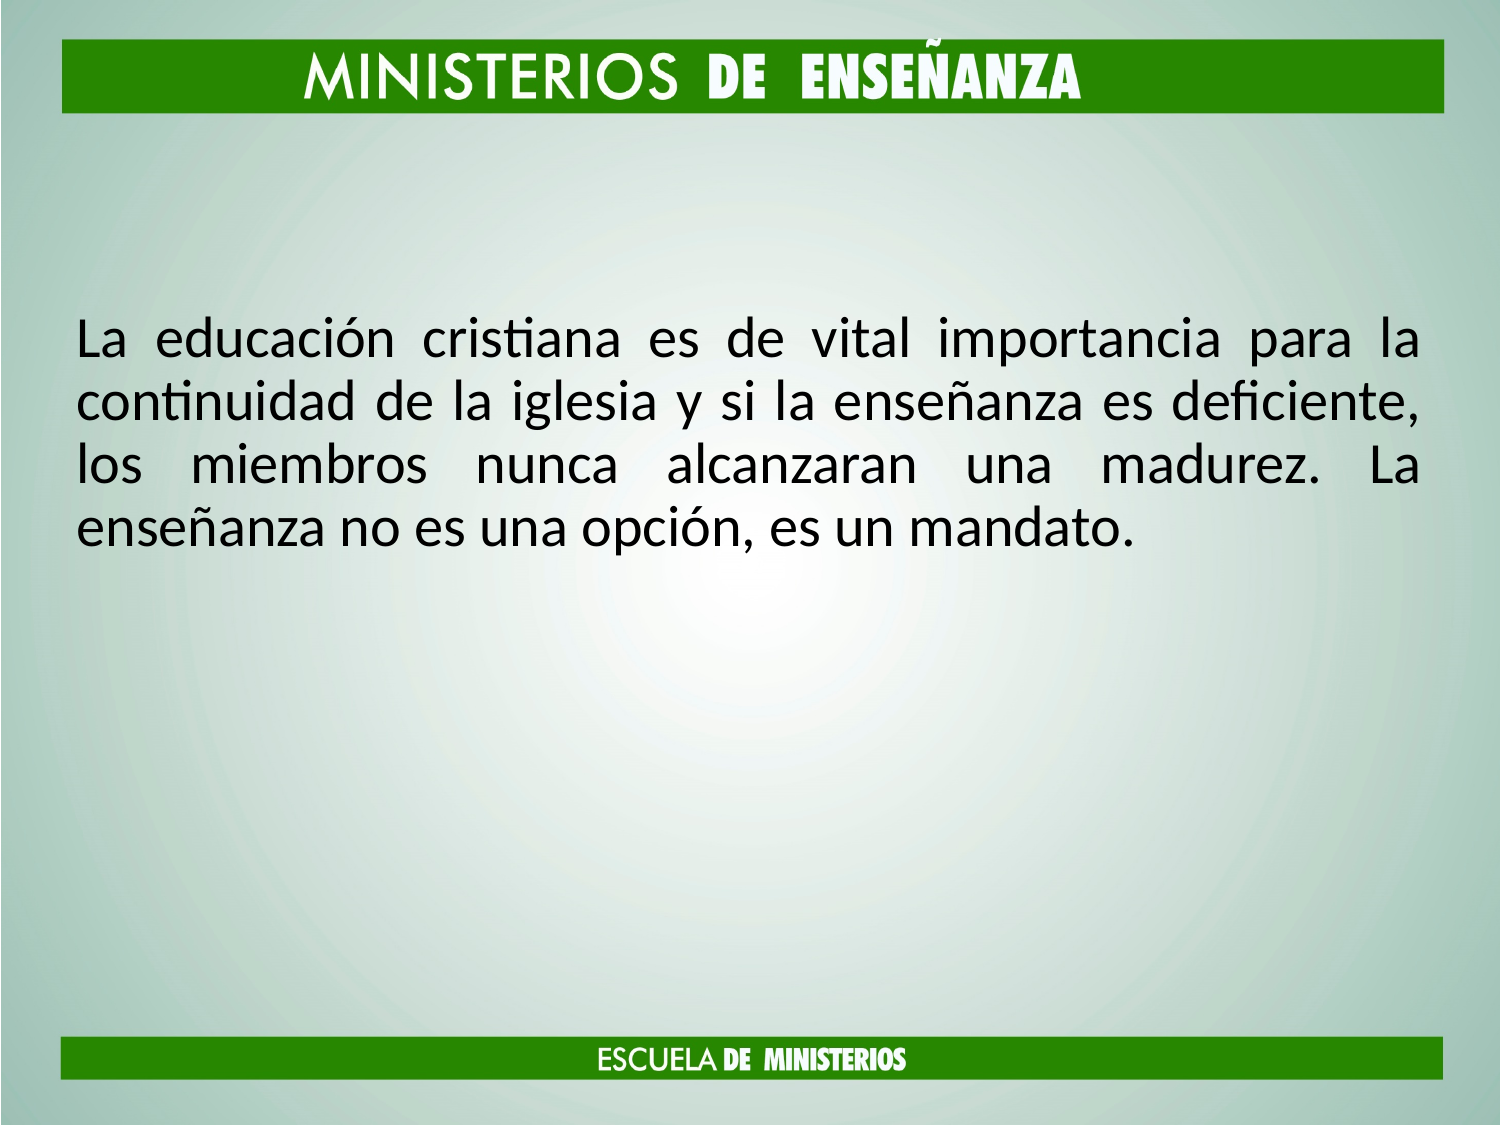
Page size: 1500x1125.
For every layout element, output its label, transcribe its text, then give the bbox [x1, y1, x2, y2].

list La educación cristiana es de vital importancia para la continuidad de la iglesia y si la enseñanza es deficiente, los miembros nunca alcanzaran una madurez. La enseñanza no es una opción, es un mandato. [61, 299, 1437, 1014]
